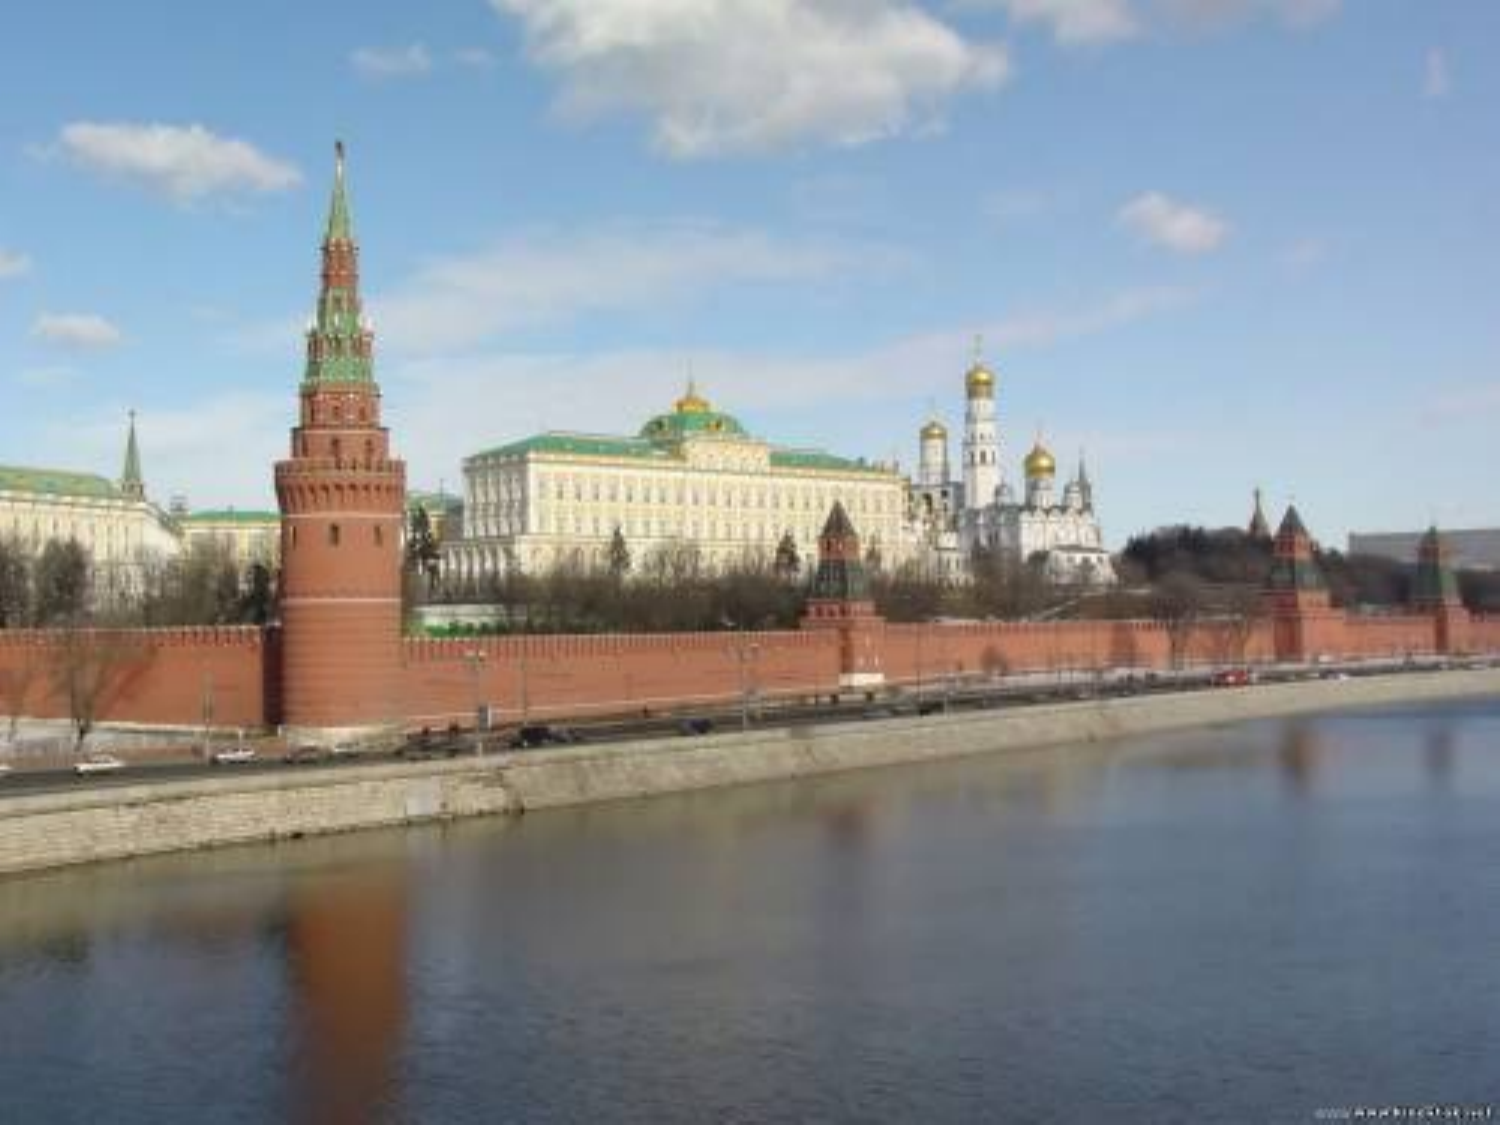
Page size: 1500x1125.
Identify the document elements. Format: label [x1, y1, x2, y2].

list [0, 0, 1500, 1125]
